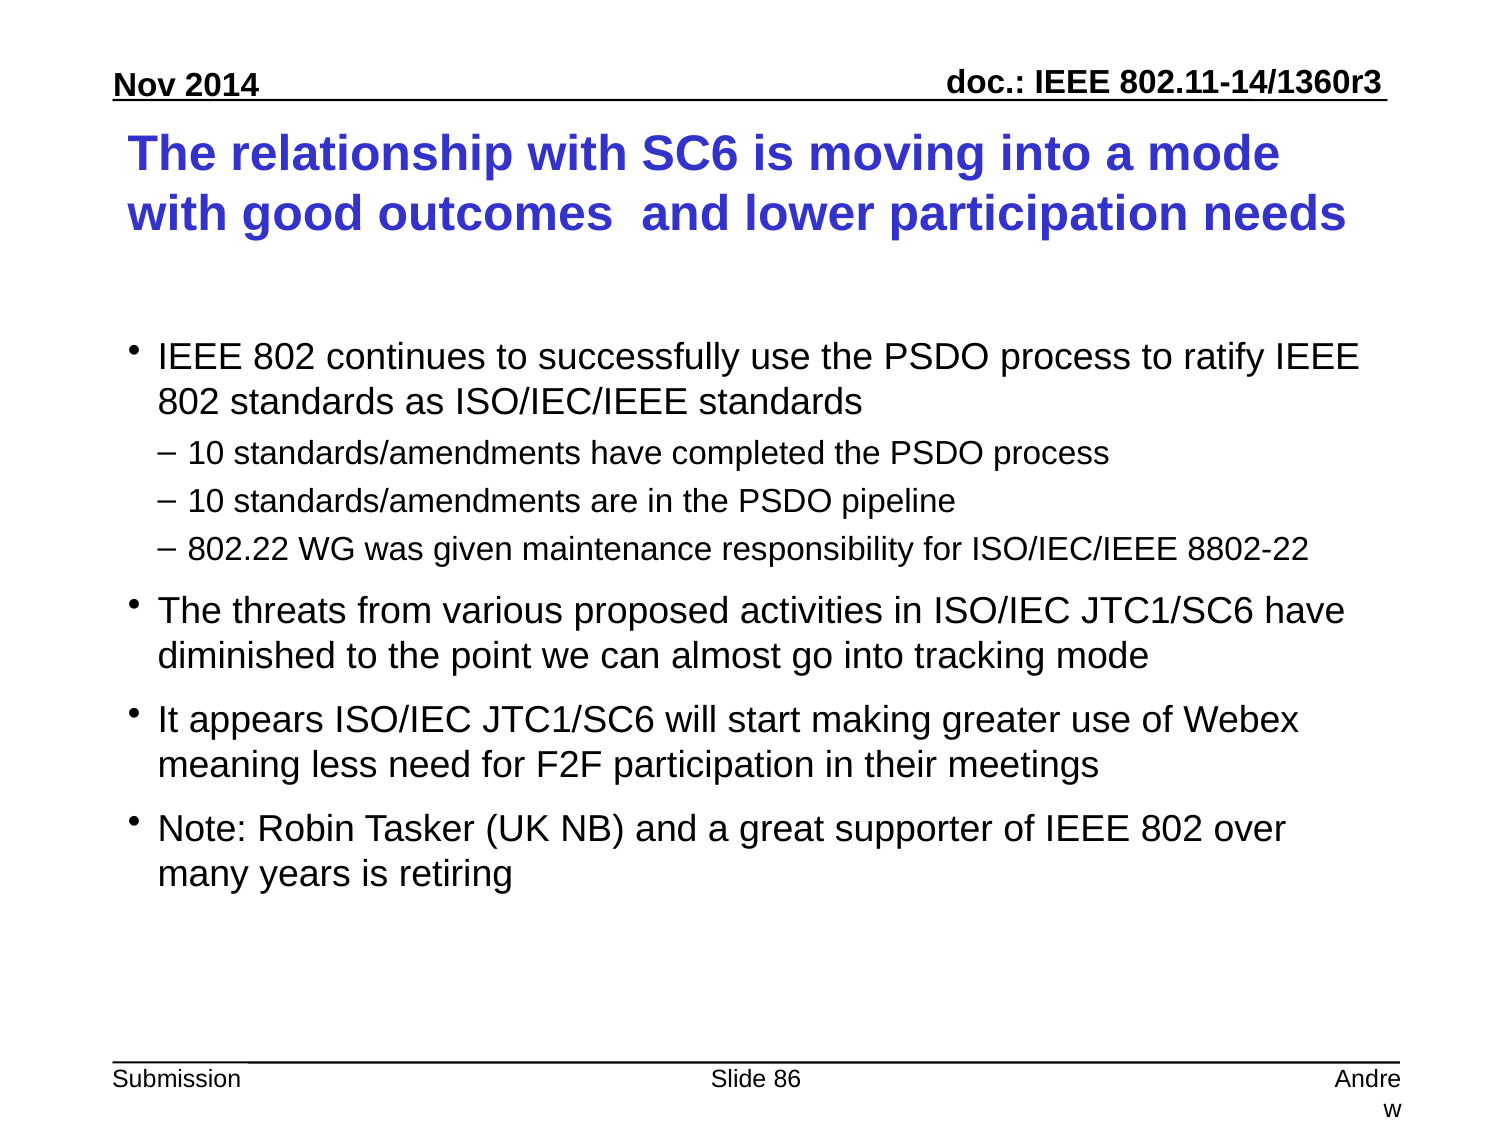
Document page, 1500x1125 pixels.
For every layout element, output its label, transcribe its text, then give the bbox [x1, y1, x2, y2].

title The relationship with SC6 is moving into a mode with good outcomes and lower participation needs [112, 112, 1388, 288]
list IEEE 802 continues to successfully use the PSDO process to ratify IEEE 802 standards as ISO/IEC/IEEE standards 10 standards/amendments have completed the PSDO process 10 standards/amendments are in the PSDO pipeline 802.22 WG was given maintenance responsibility for ISO/IEC/IEEE 8802-22 The threats from various proposed activities in ISO/IEC JTC1/SC6 have diminished to the point we can almost go into tracking mode It appears ISO/IEC JTC1/SC6 will start making greater use of Webex meaning less need for F2F participation in their meetings Note: Robin Tasker (UK NB) and a great supporter of IEEE 802 over many years is retiring [112, 324, 1388, 1000]
slide_number Slide 86 [709, 1061, 803, 1093]
footer Andrew Myles, Cisco [1320, 1061, 1402, 1093]
